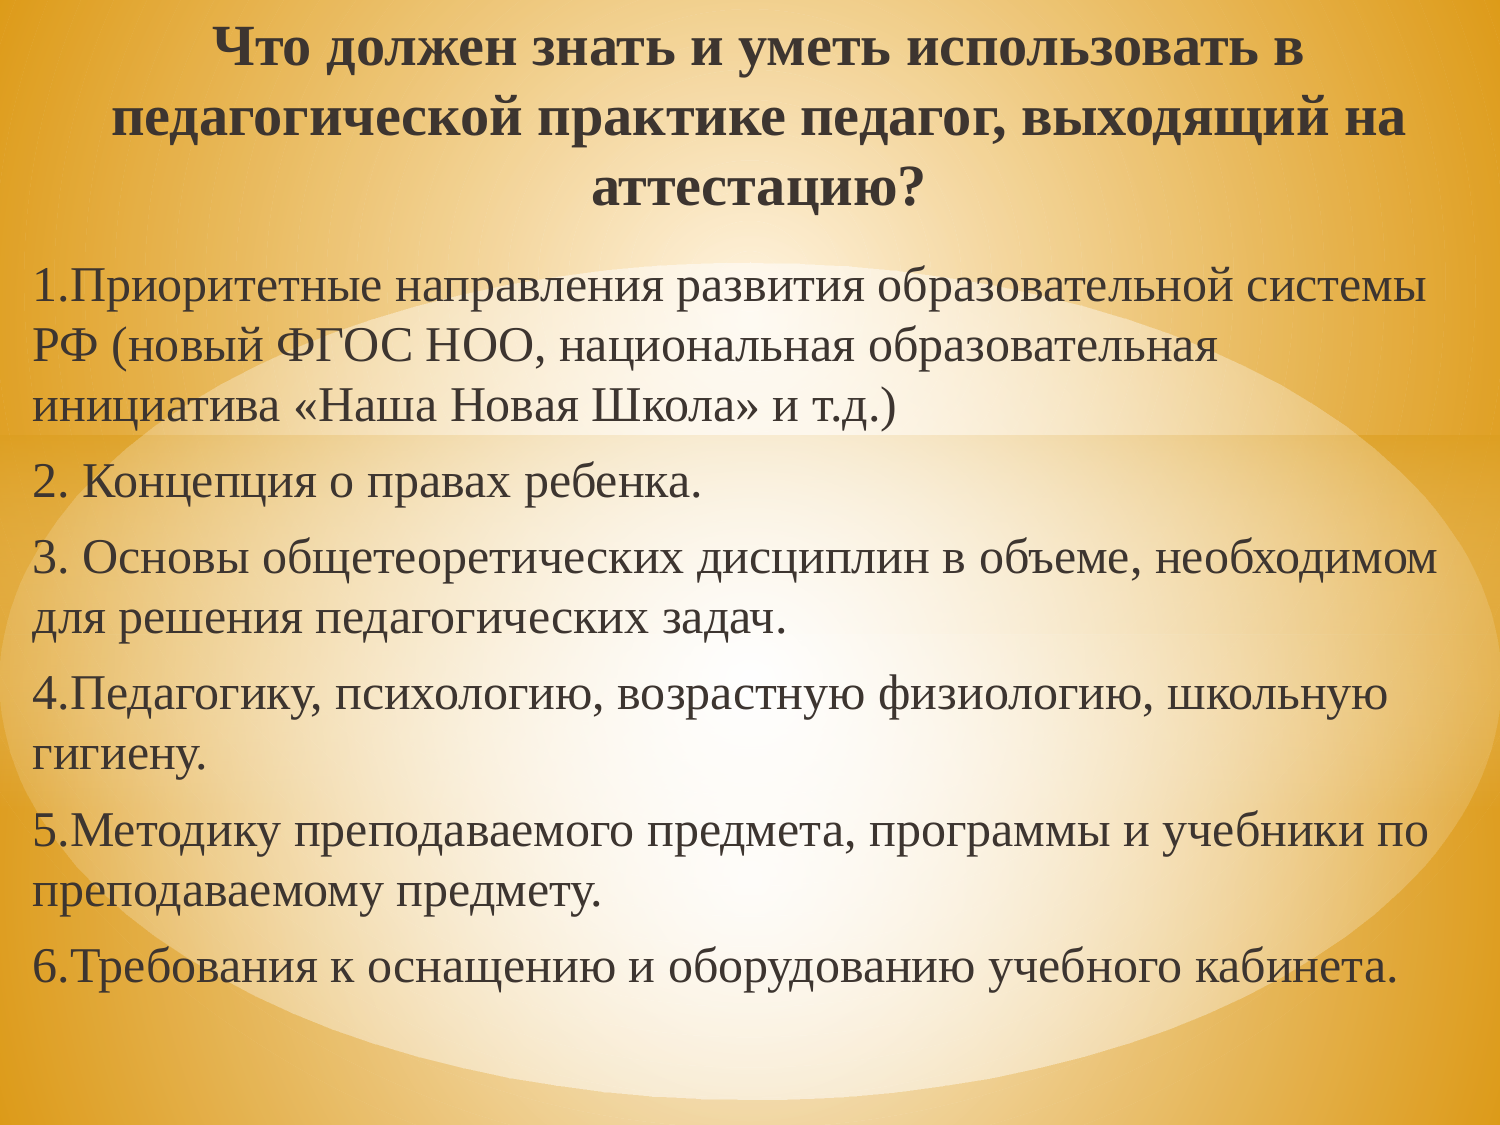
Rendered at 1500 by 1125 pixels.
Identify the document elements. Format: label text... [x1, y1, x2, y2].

subtitle 1.Приоритетные направления развития образовательной системы РФ (новый ФГОС НОО, национальная образовательная инициатива «Наша Новая Школа» и т.д.) 2. Концепция о правах ребенка. 3. Основы общетеоретических дисциплин в объеме, необходимом для решения педагогических задач. 4.Педагогику, психологию, возрастную физиологию, школьную гигиену. 5.Методику преподаваемого предмета, программы и учебники по преподаваемому предмету. 6.Требования к оснащению и оборудованию учебного кабинета. [17, 243, 1471, 1107]
title Что должен знать и уметь использовать в педагогической практике педагог, выходящий на аттестацию? [5, 0, 1483, 161]
